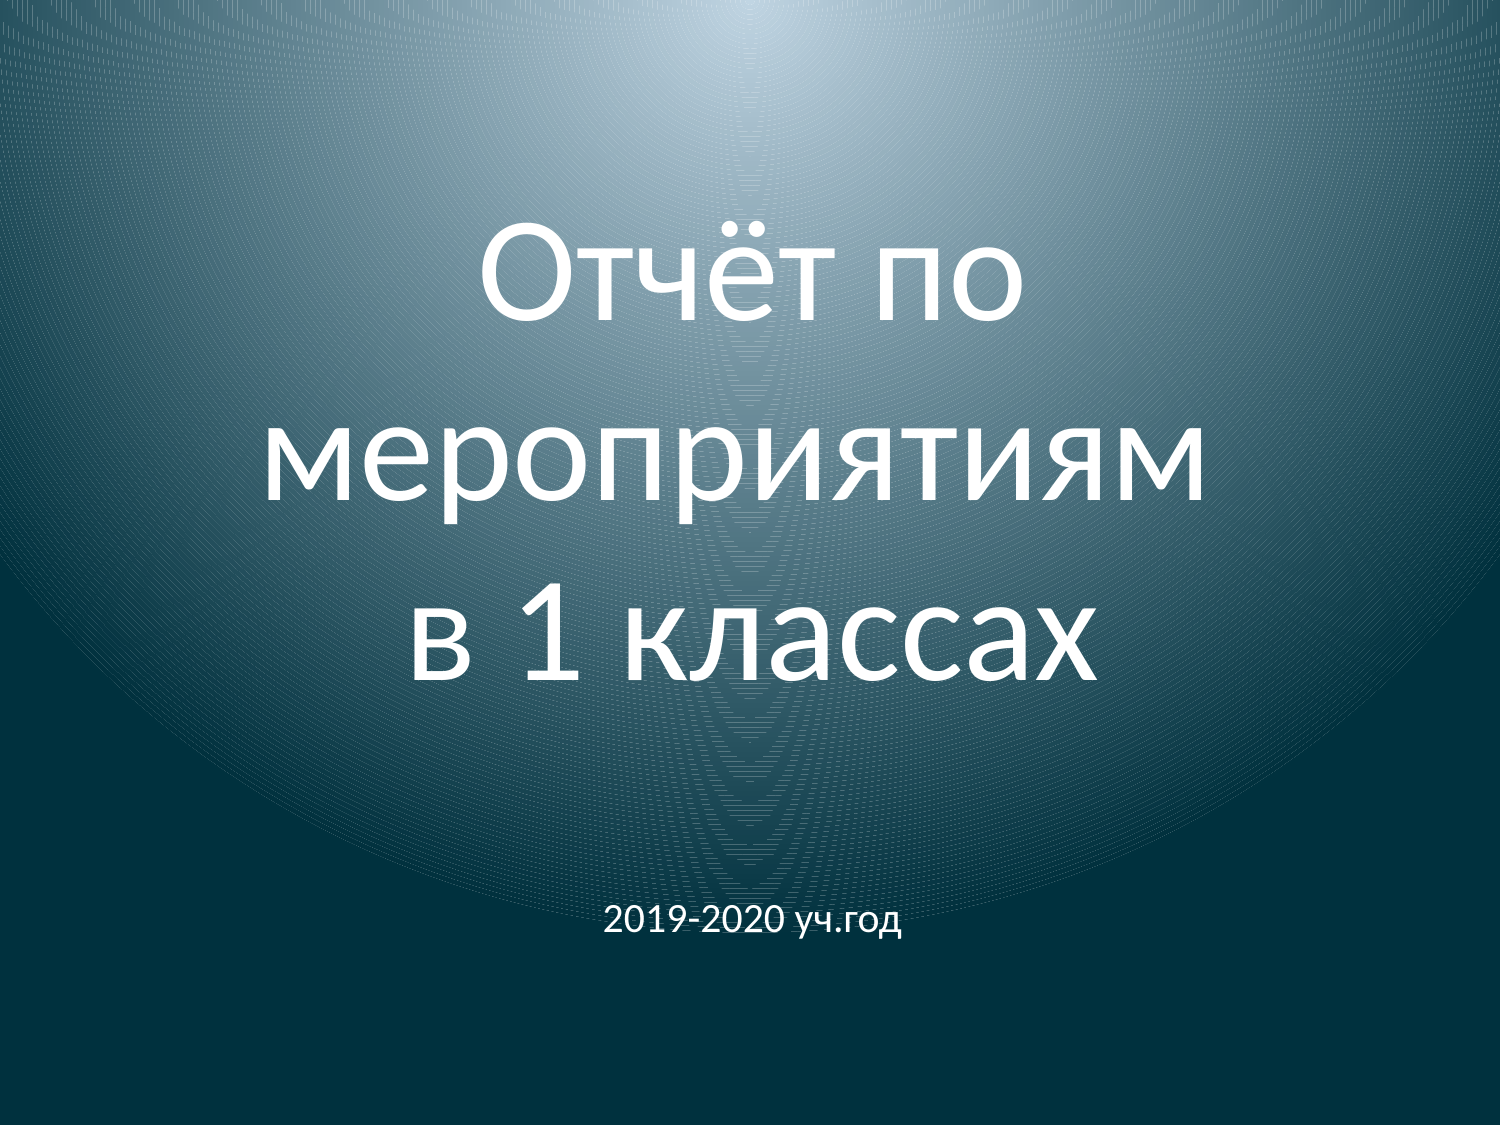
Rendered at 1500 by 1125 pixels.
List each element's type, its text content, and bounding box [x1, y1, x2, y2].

title Отчёт по мероприятиям в 1 классах 2019-2020 уч.год [75, 45, 1430, 1067]
